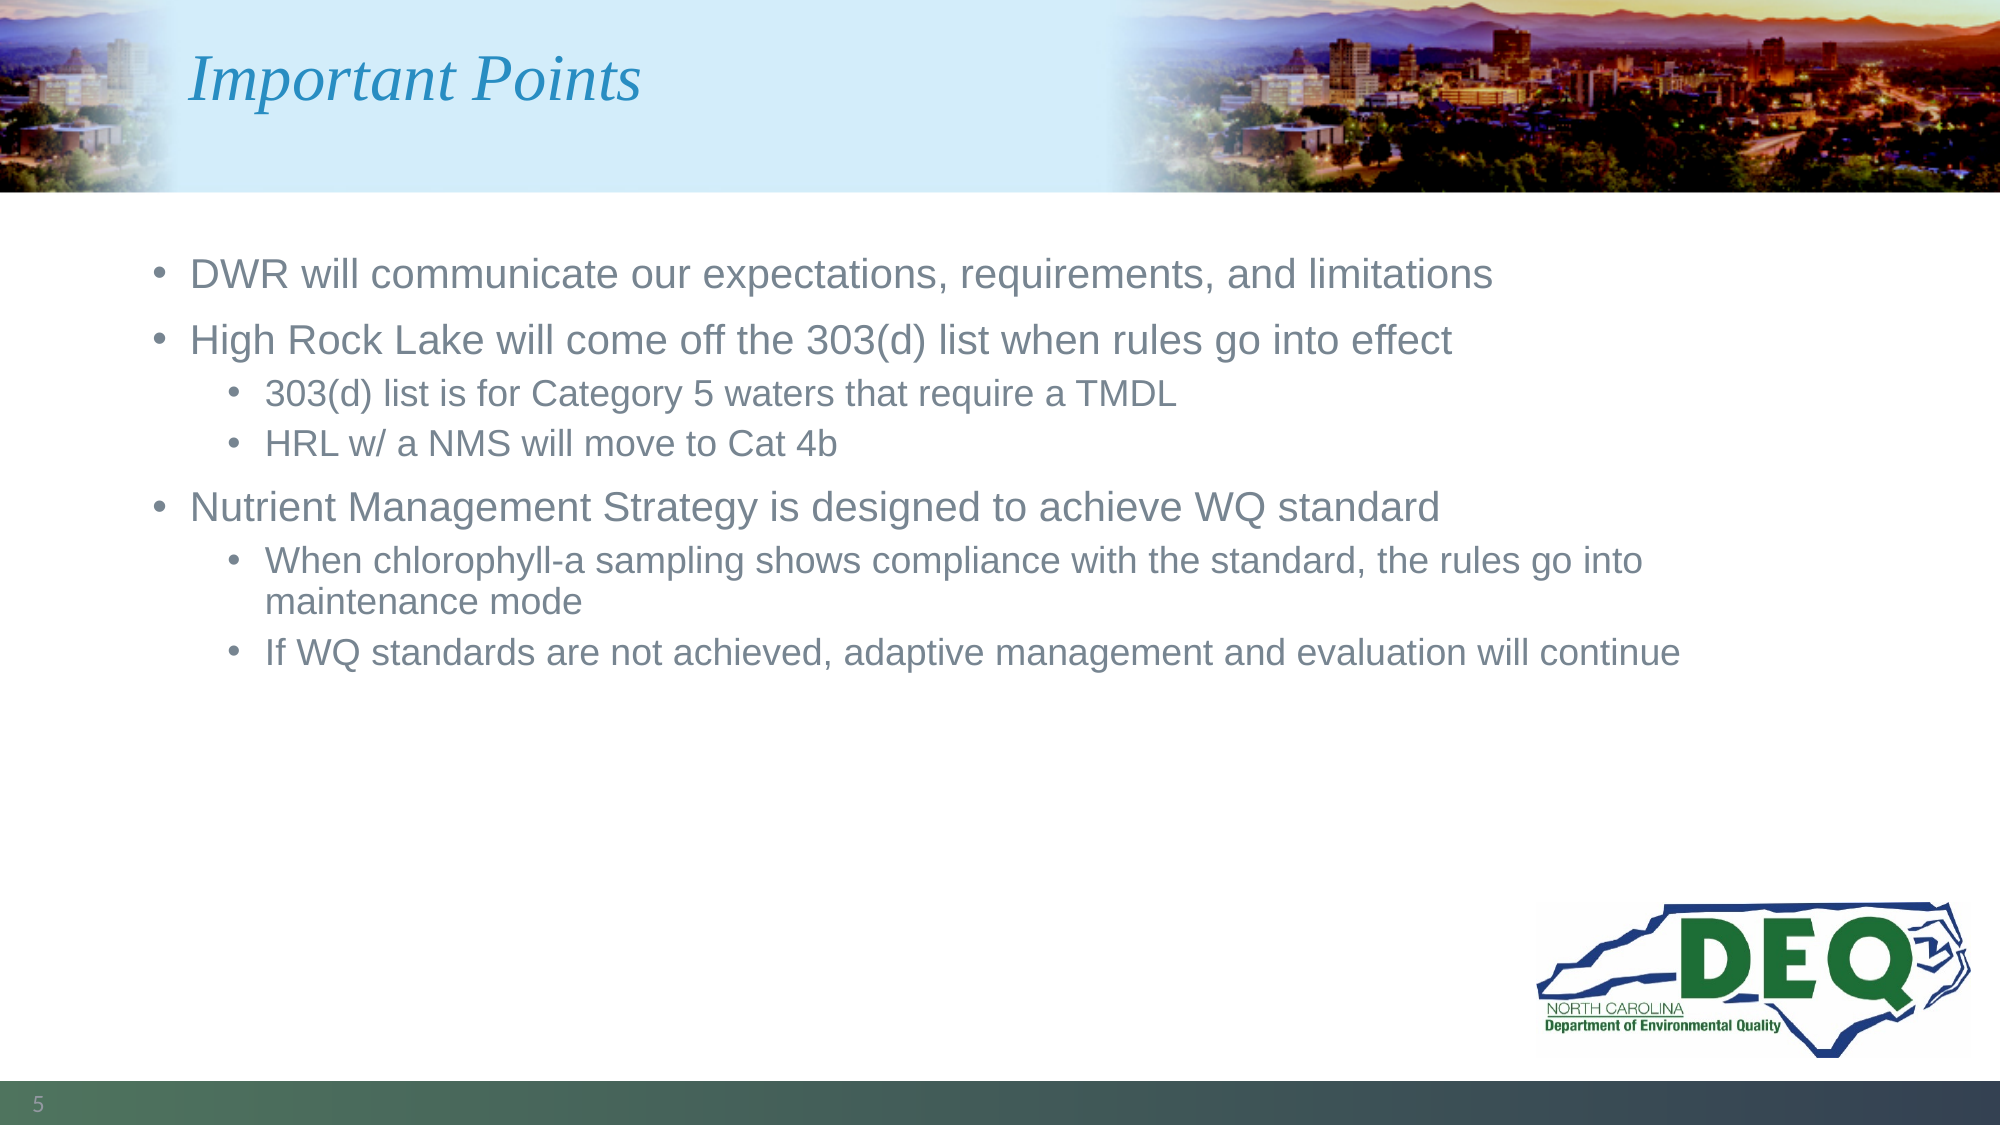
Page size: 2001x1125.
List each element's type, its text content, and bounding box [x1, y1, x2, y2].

list DWR will communicate our expectations, requirements, and limitations High Rock Lake will come off the 303(d) list when rules go into effect 303(d) list is for Category 5 waters that require a TMDL HRL w/ a NMS will move to Cat 4b Nutrient Management Strategy is designed to achieve WQ standard When chlorophyll-a sampling shows compliance with the standard, the rules go into maintenance mode If WQ standards are not achieved, adaptive management and evaluation will continue [137, 244, 1863, 1025]
picture [1536, 902, 1971, 1058]
slide_number 5 [17, 1091, 468, 1114]
picture [0, 0, 2000, 219]
title Important Points [173, 33, 1163, 126]
